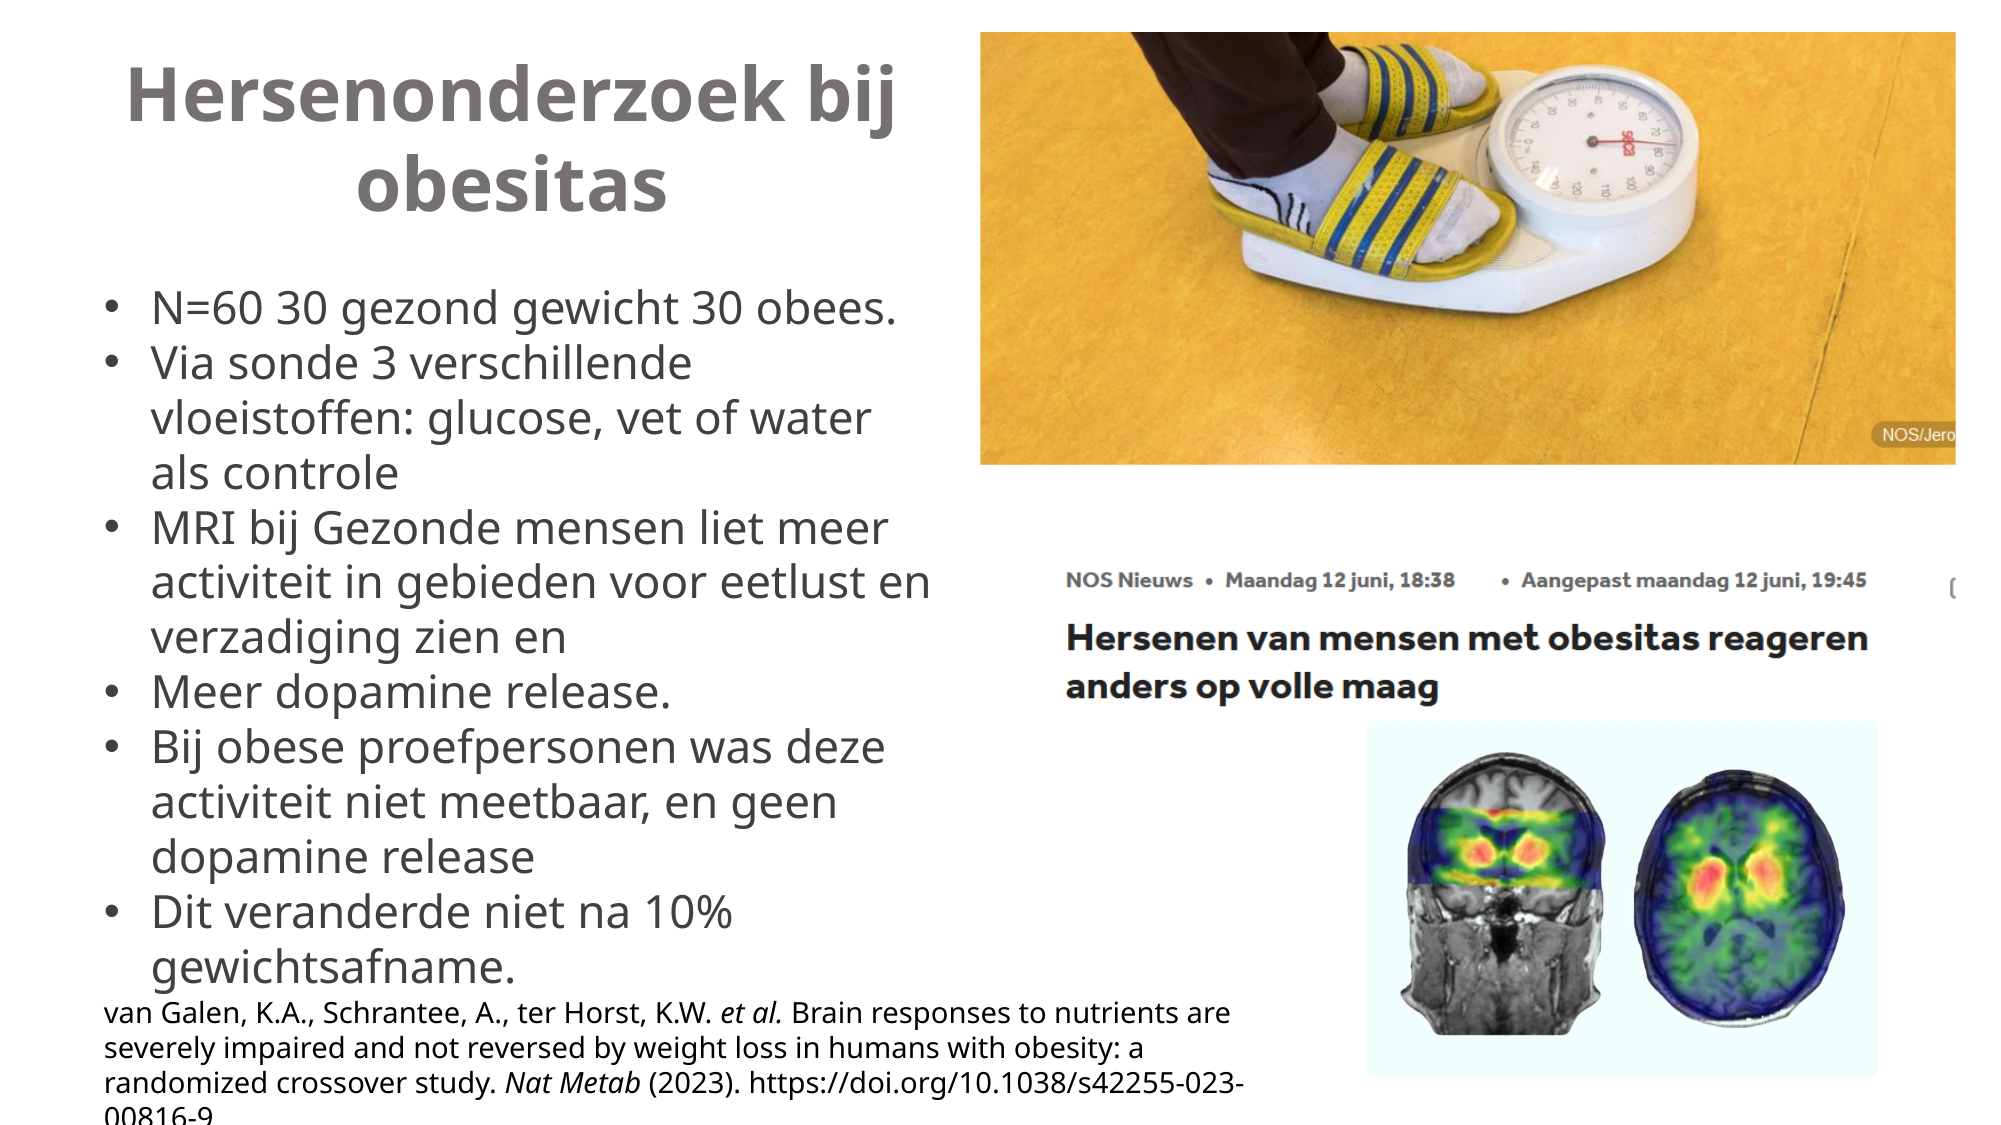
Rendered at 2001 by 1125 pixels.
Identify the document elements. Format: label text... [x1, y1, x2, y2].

text_box Hersenonderzoek bij obesitas [66, 39, 958, 234]
picture [980, 32, 1956, 1078]
text_box N=60 30 gezond gewicht 30 obees. Via sonde 3 verschillende vloeistoffen: glucose, vet of water als controle MRI bij Gezonde mensen liet meer activiteit in gebieden voor eetlust en verzadiging zien en Meer dopamine release. Bij obese proefpersonen was deze activiteit niet meetbaar, en geen dopamine release Dit veranderde niet na 10% gewichtsafname. [89, 270, 958, 987]
text_box van Galen, K.A., Schrantee, A., ter Horst, K.W. et al. Brain responses to nutrients are severely impaired and not reversed by weight loss in humans with obesity: a randomized crossover study. Nat Metab (2023). https://doi.org/10.1038/s42255-023-00816-9 [89, 987, 1309, 1125]
